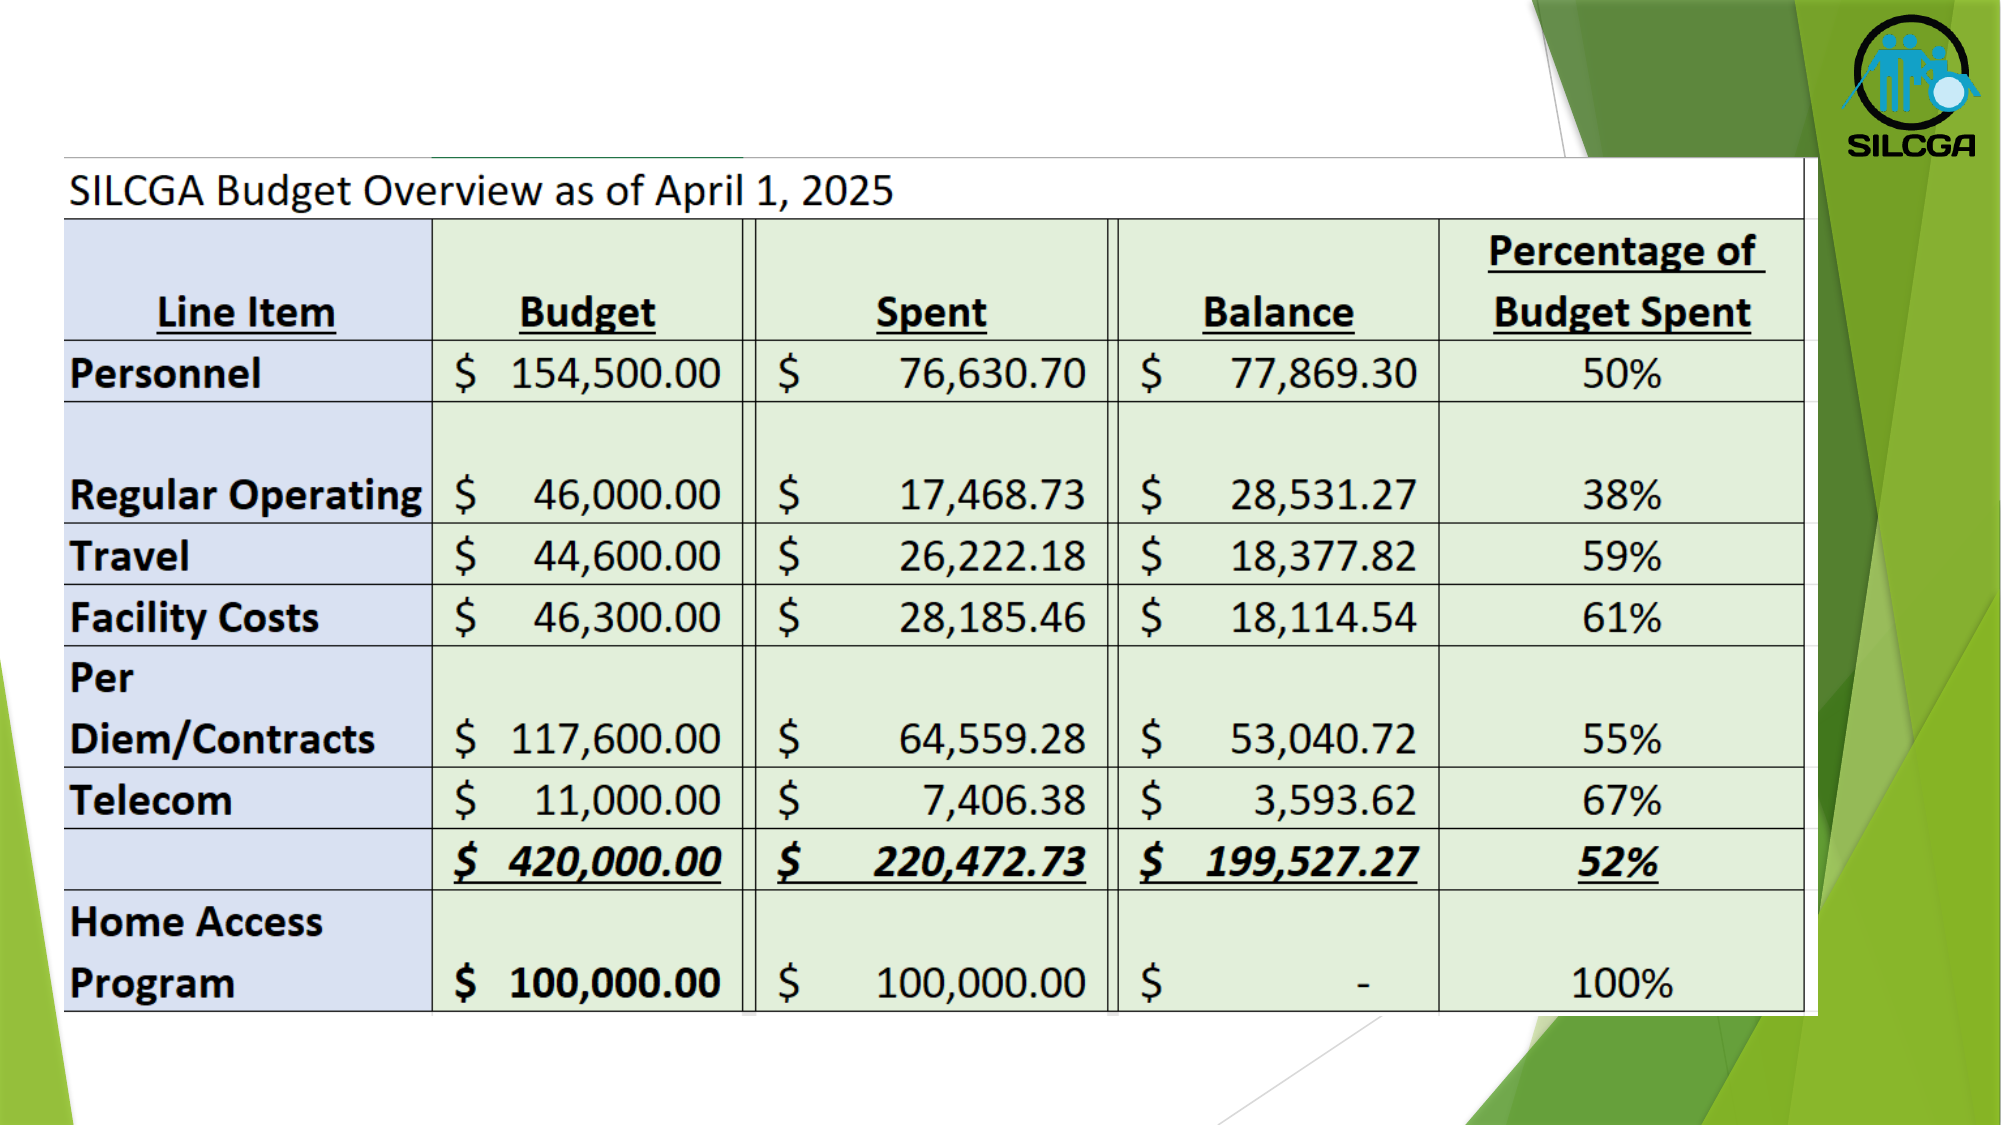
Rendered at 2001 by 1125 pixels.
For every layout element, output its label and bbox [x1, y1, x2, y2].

list [1839, 14, 1983, 165]
picture [64, 156, 1819, 1016]
